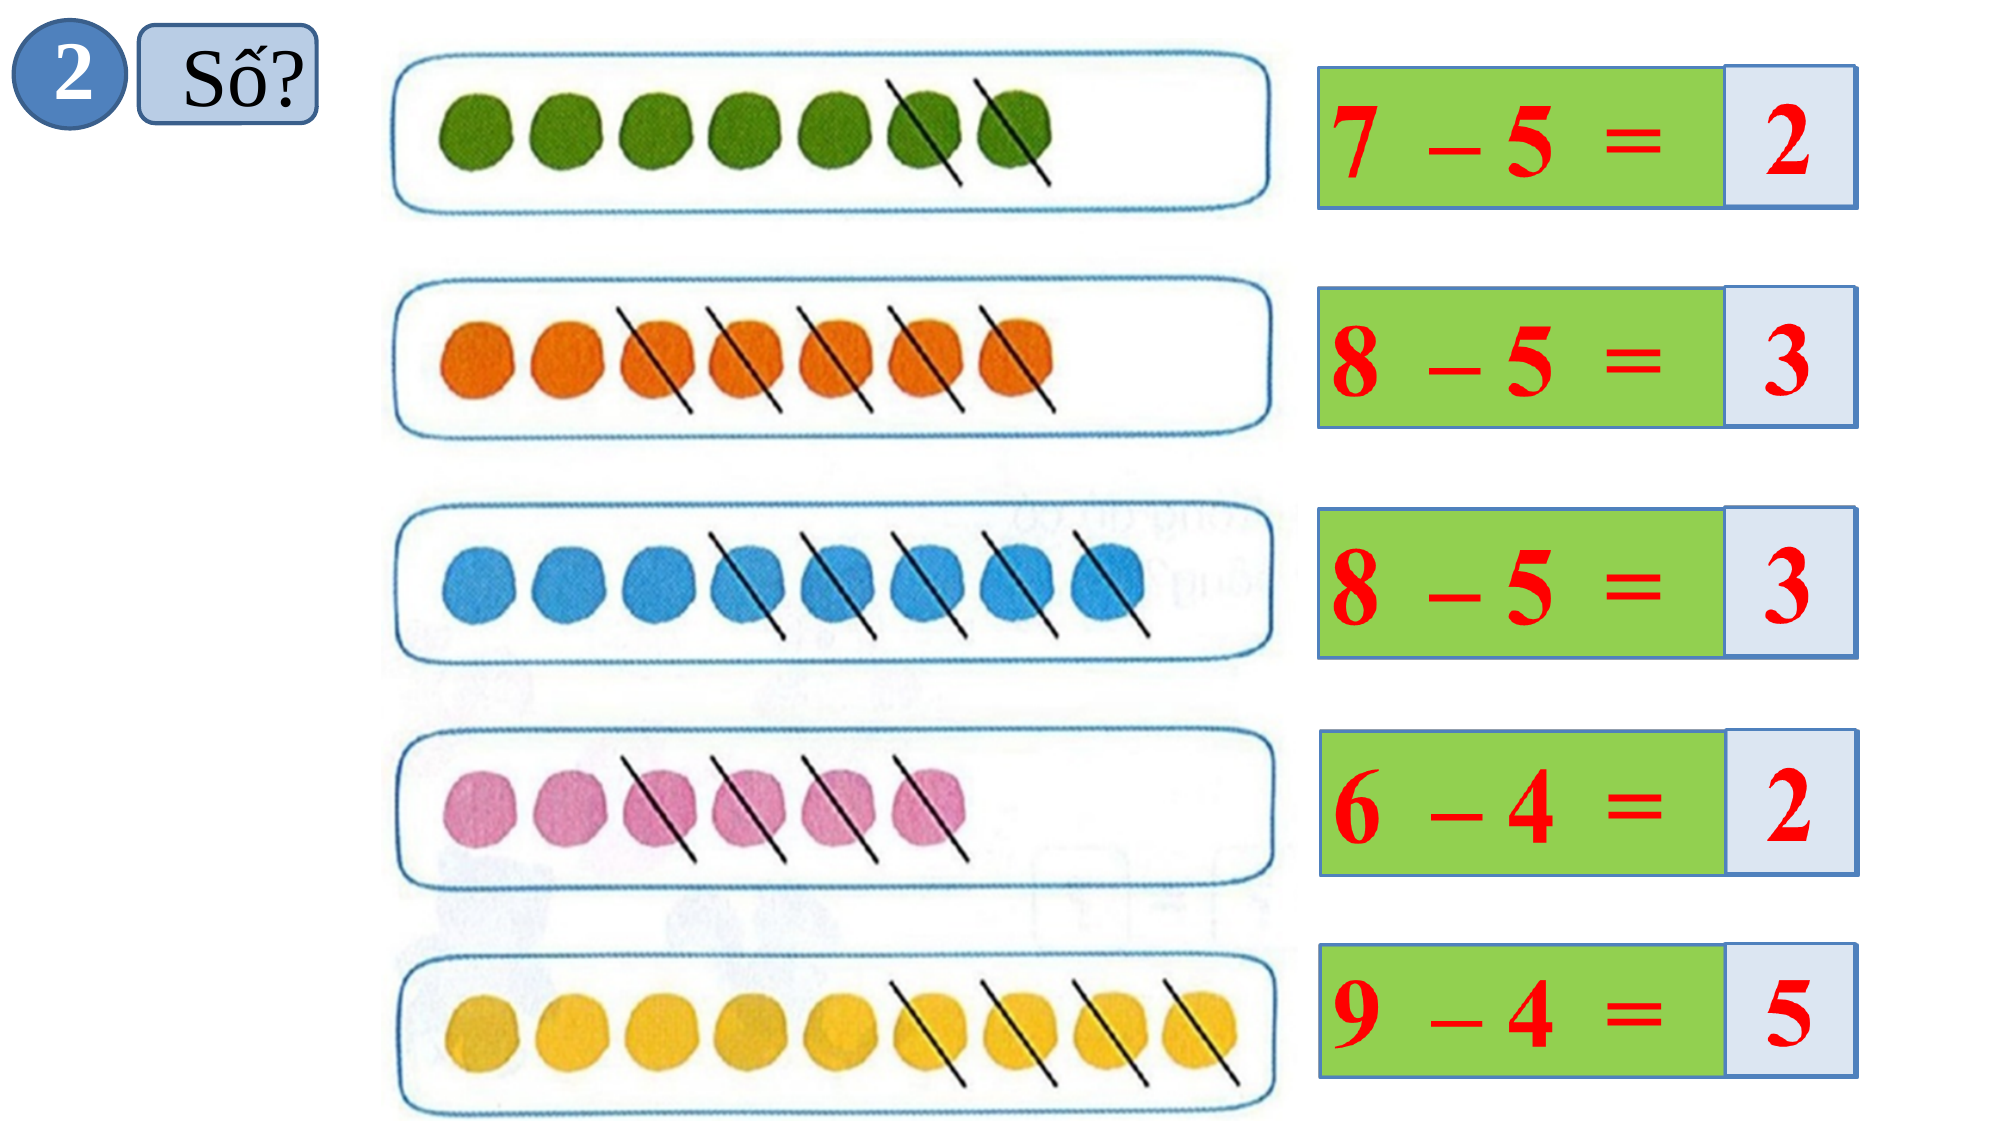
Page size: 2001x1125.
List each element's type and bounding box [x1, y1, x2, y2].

text_box [13, 8, 164, 140]
text_box [138, 15, 330, 133]
picture [381, 38, 1901, 1125]
